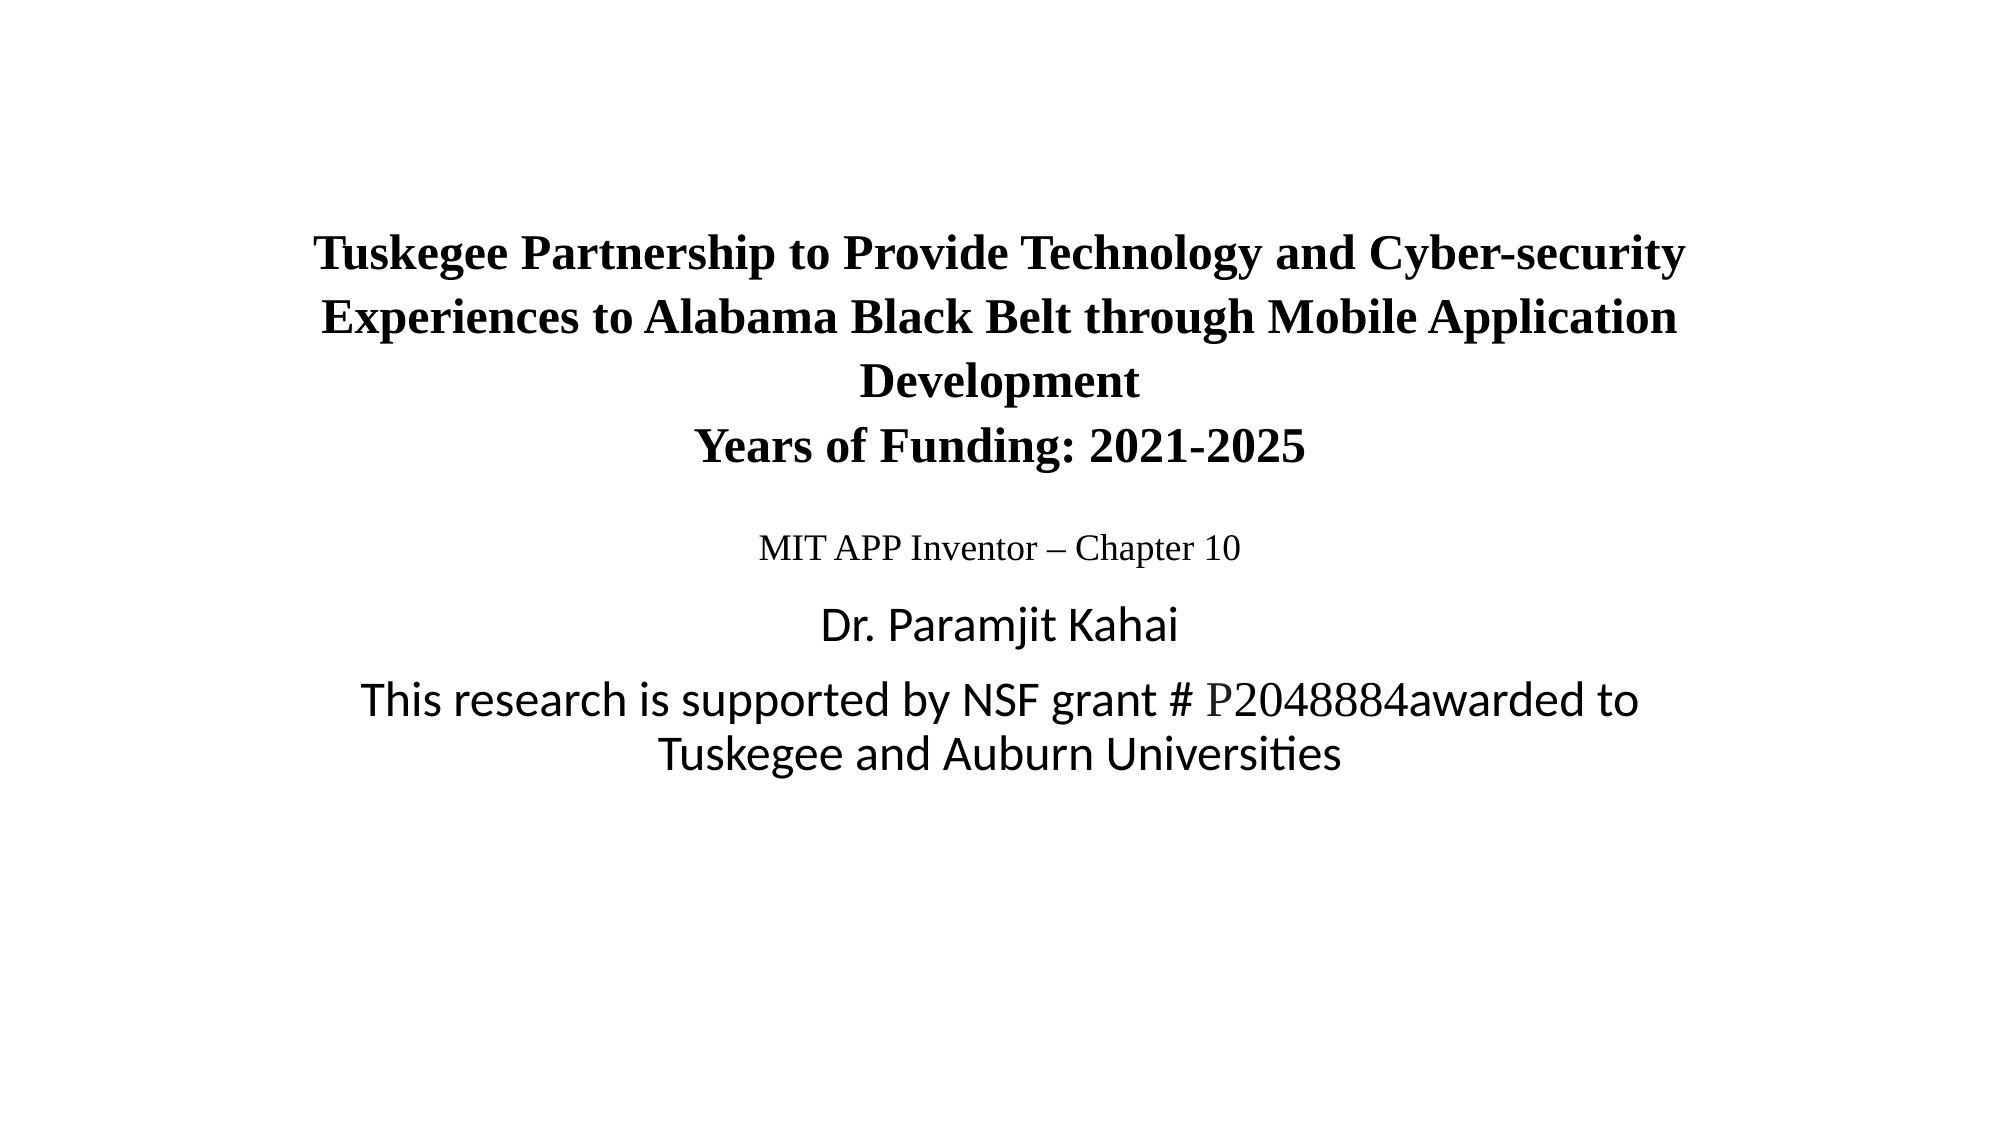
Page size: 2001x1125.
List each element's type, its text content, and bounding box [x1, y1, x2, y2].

title Tuskegee Partnership to Provide Technology and Cyber-security Experiences to Alabama Black Belt through Mobile Application Development Years of Funding: 2021-2025 MIT APP Inventor – Chapter 10 [249, 184, 1750, 576]
subtitle Dr. Paramjit Kahai This research is supported by NSF grant # P2048884awarded to Tuskegee and Auburn Universities [249, 590, 1750, 863]
